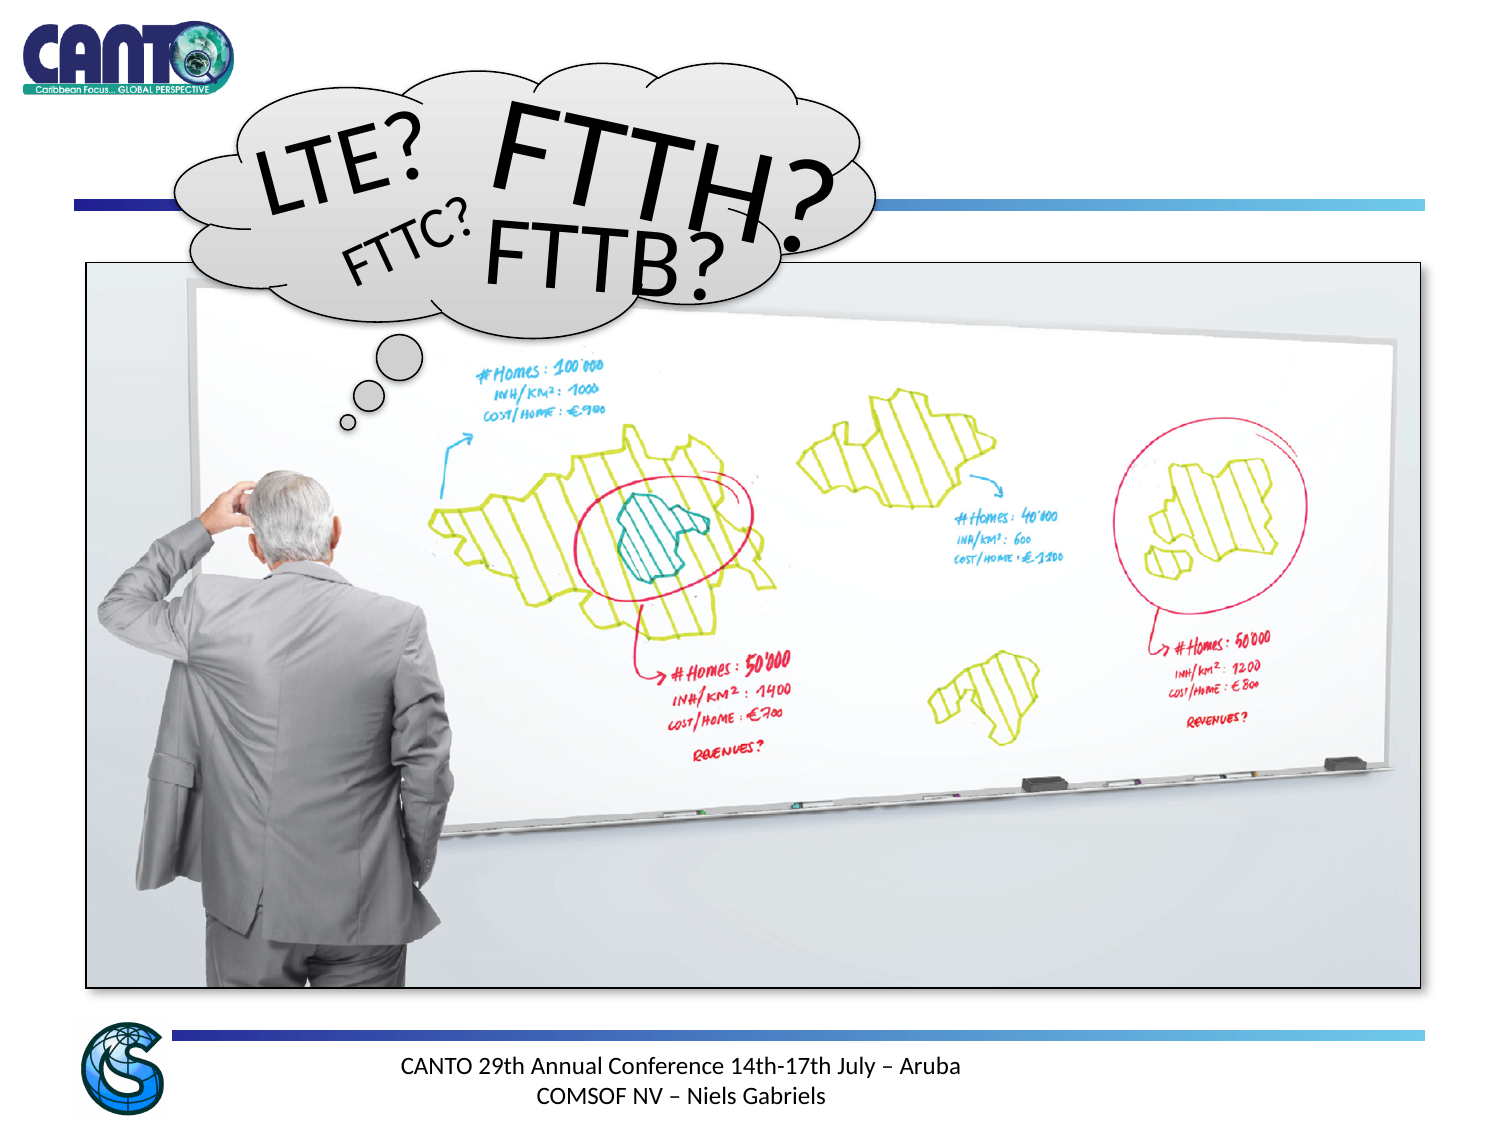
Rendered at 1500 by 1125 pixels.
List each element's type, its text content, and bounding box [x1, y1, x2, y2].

picture [86, 263, 1420, 988]
text_box [430, 70, 494, 169]
text_box FTTH? [472, 40, 876, 261]
text_box FTTB? [467, 174, 750, 261]
text_box [662, 62, 844, 115]
text_box FTTC? [313, 162, 474, 261]
picture [0, 0, 264, 138]
picture [72, 1018, 172, 1118]
text_box [263, 86, 341, 107]
text_box [604, 62, 649, 72]
text_box [173, 154, 325, 261]
text_box LTE? [225, 64, 455, 249]
text_box [852, 171, 877, 234]
